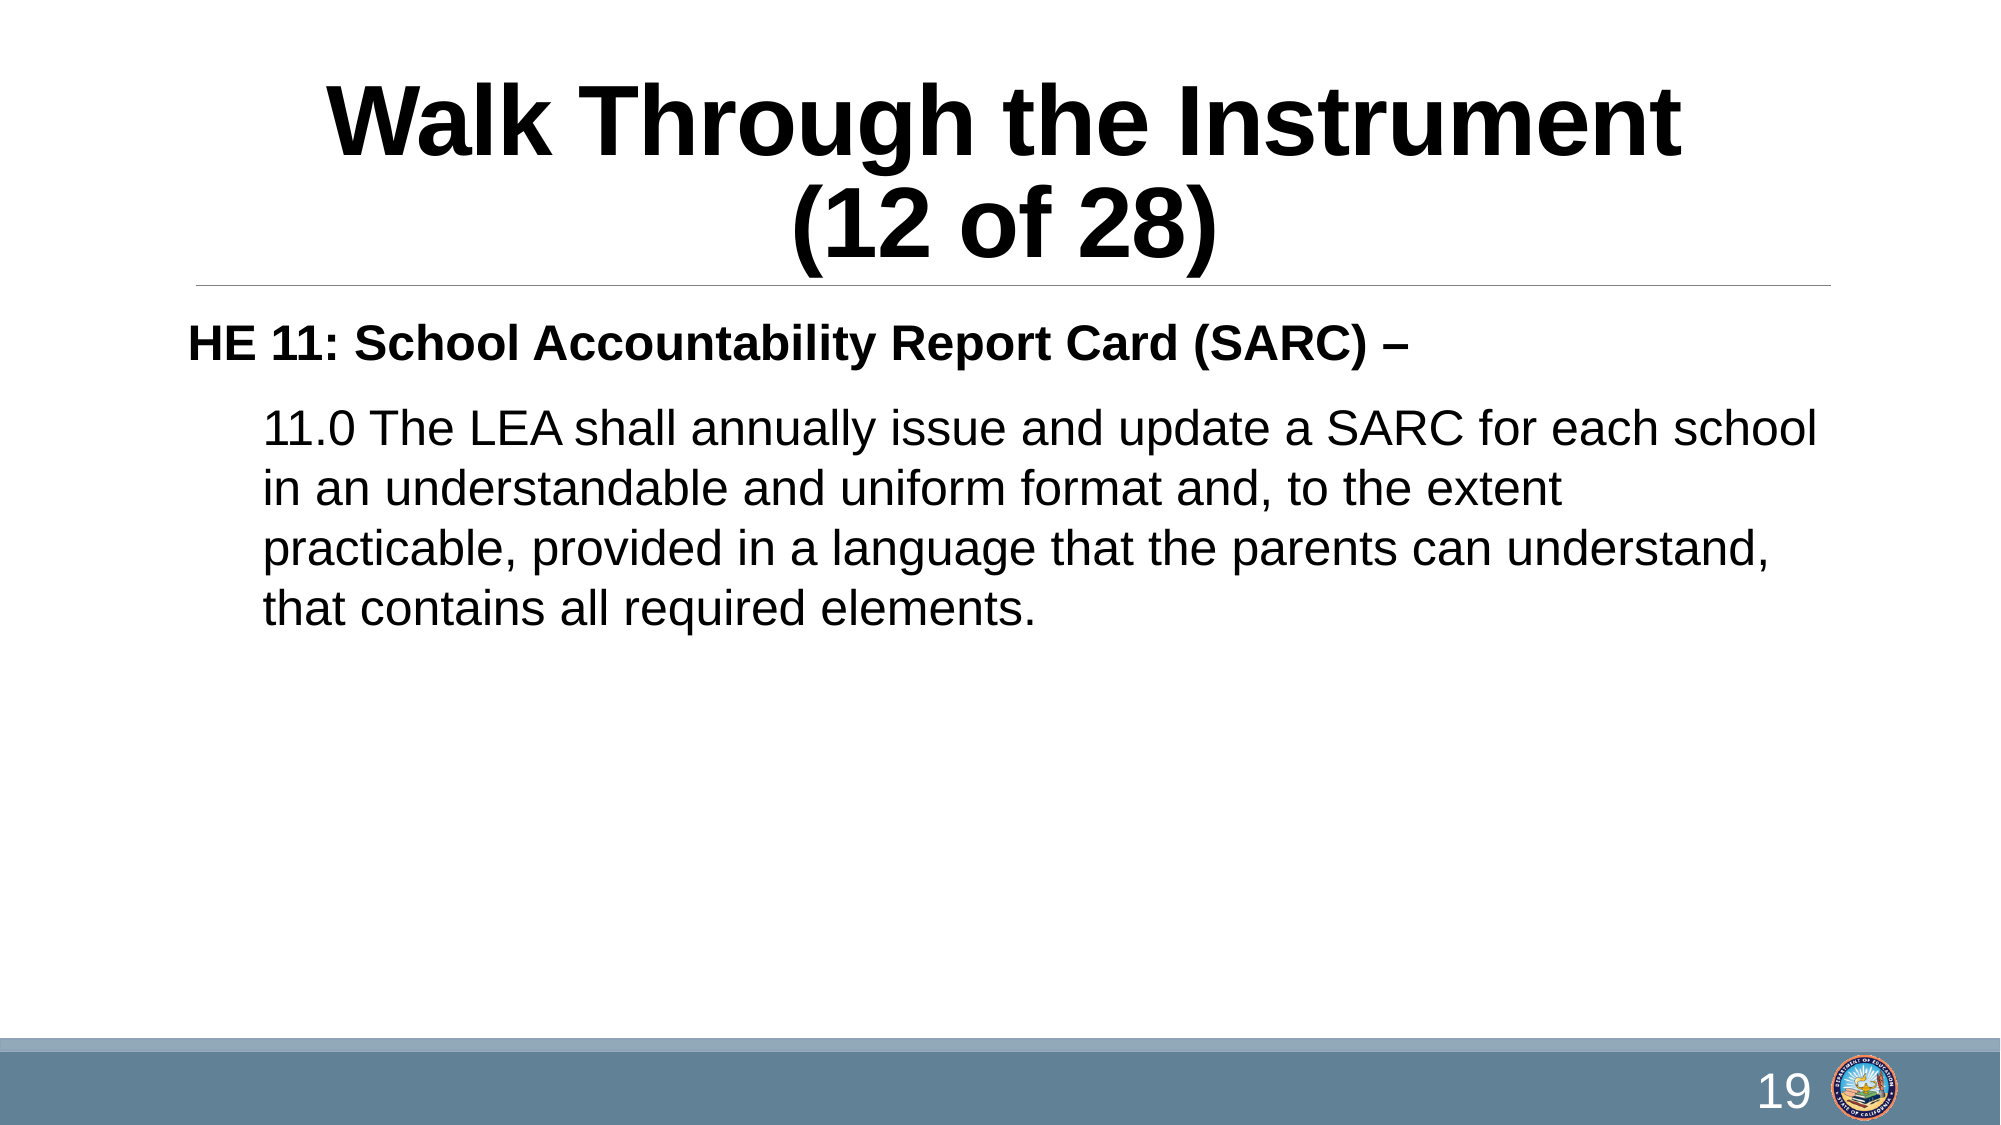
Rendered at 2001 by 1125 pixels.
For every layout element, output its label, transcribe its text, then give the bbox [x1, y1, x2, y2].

slide_number 19 [1611, 1059, 1827, 1119]
title Walk Through the Instrument (12 of 28) [180, 47, 1830, 285]
picture [1831, 1055, 1899, 1122]
list HE 11: School Accountability Report Card (SARC) – 11.0 The LEA shall annually issue and update a SARC for each school in an understandable and uniform format and, to the extent practicable, provided in a language that the parents can understand, that contains all required elements. [180, 302, 1830, 1018]
